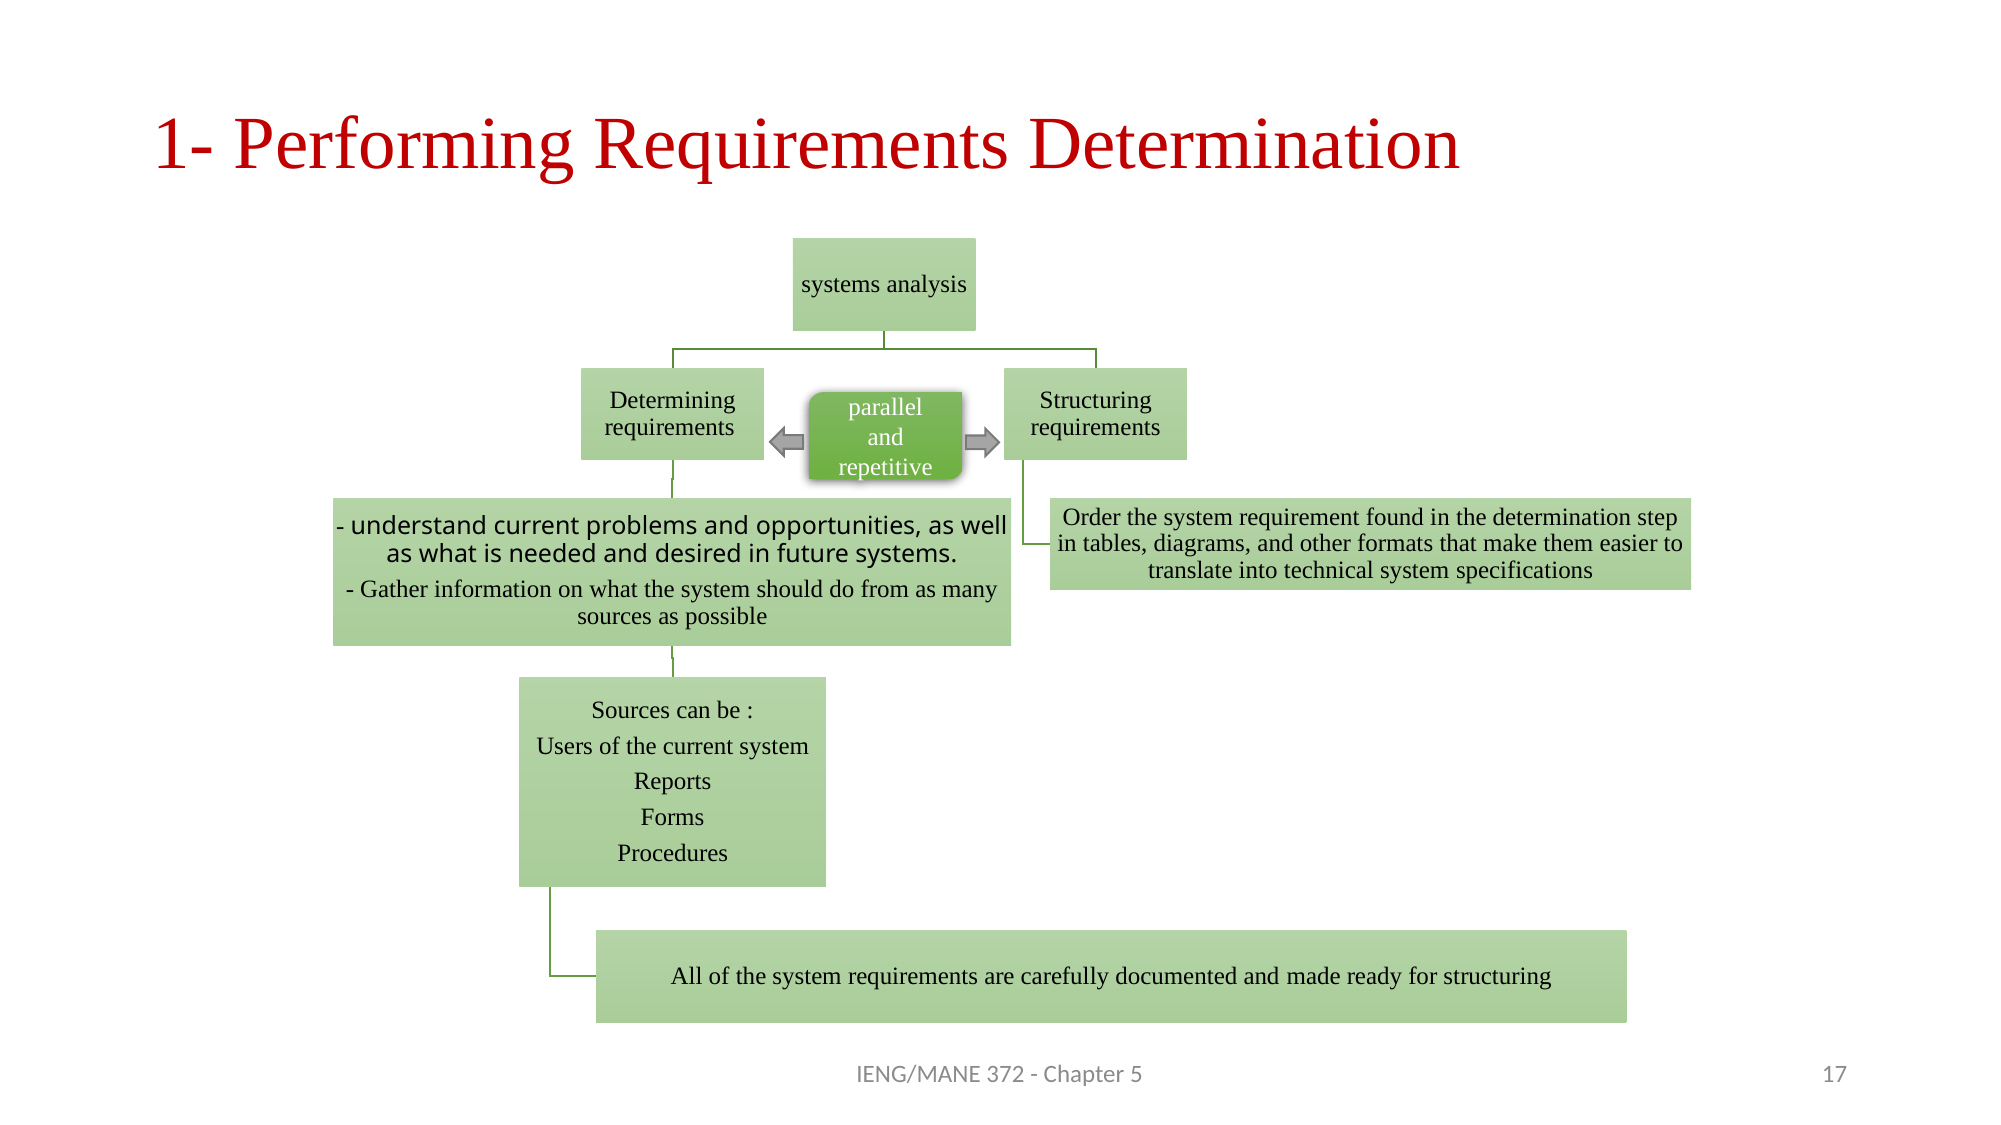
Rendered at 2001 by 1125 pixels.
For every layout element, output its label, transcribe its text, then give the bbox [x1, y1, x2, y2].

slide_number 17 [1412, 1042, 1863, 1103]
footer IENG/MANE 372 - Chapter 5 [662, 1043, 1338, 1103]
title 1- Performing Requirements Determination [137, 35, 1863, 254]
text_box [333, 218, 1692, 1043]
